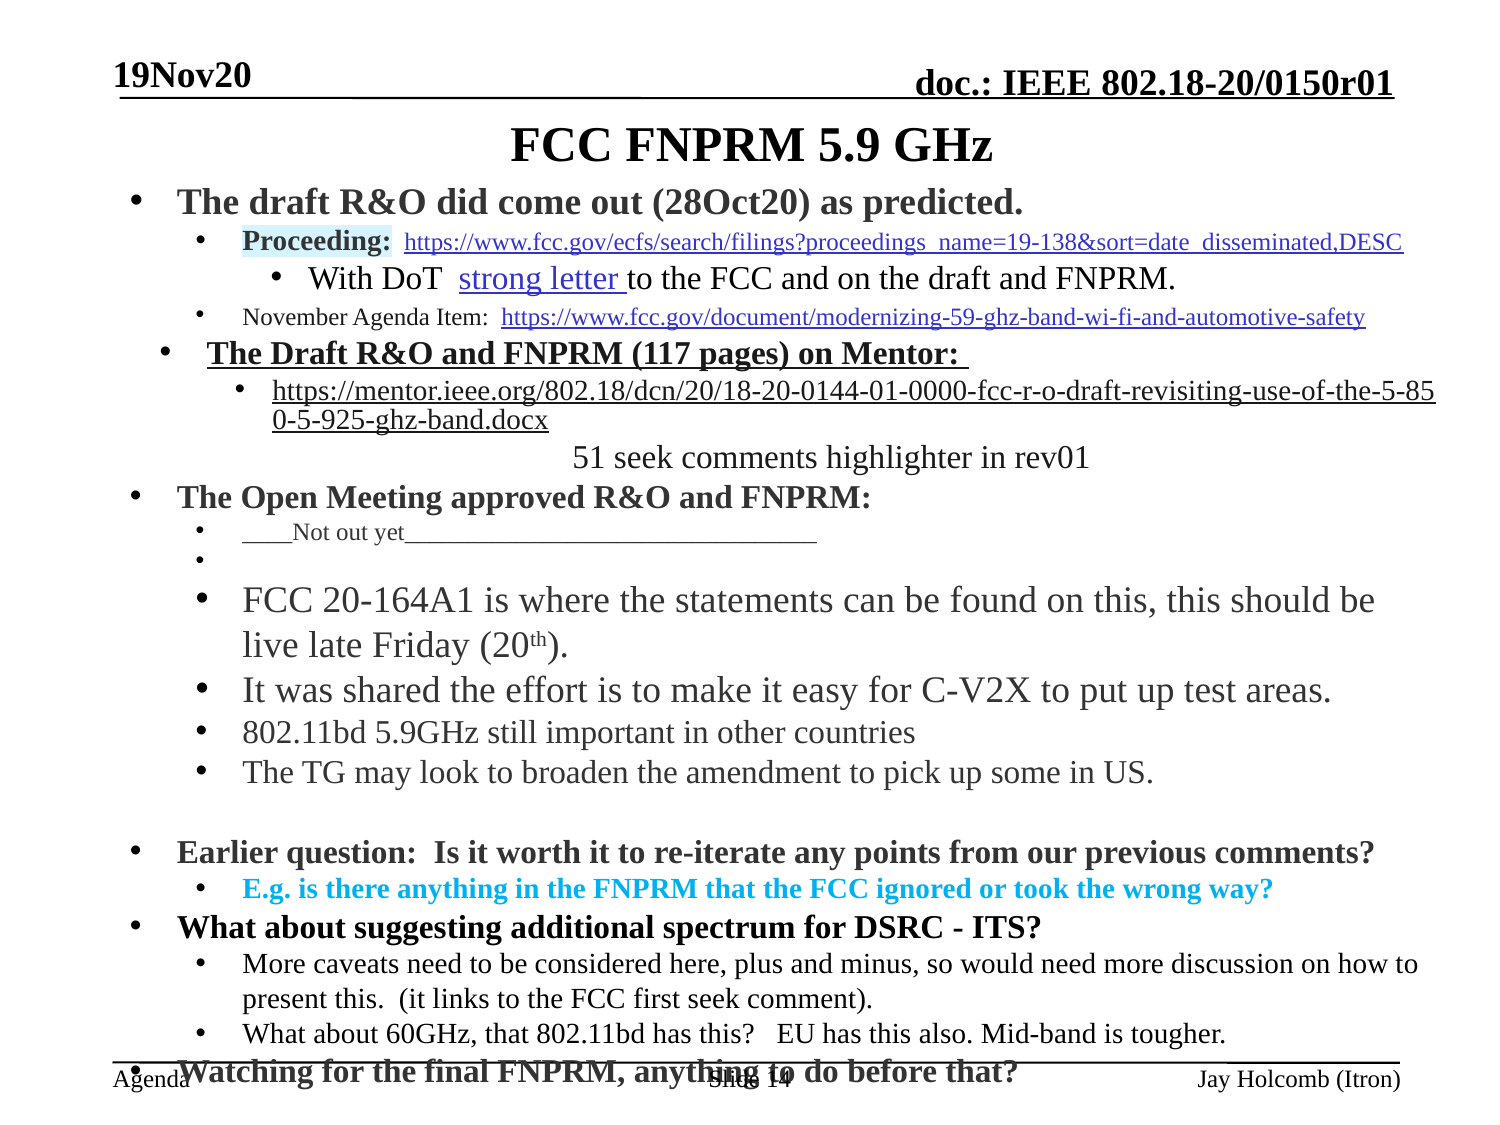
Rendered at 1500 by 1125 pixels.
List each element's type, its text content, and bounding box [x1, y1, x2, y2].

title FCC FNPRM 5.9 GHz [114, 103, 1390, 168]
list The draft R&O did come out (28Oct20) as predicted. Proceeding: https://www.fcc.gov/ecfs/search/filings?proceedings_name=19-138&sort=date_disseminated,DESC With DoT strong letter to the FCC and on the draft and FNPRM. November Agenda Item: https://www.fcc.gov/document/modernizing-59-ghz-band-wi-fi-and-automotive-safety The Draft R&O and FNPRM (117 pages) on Mentor: https://mentor.ieee.org/802.18/dcn/20/18-20-0144-01-0000-fcc-r-o-draft-revisiting-use-of-the-5-850-5-925-ghz-band.docx 51 seek comments highlighter in rev01 The Open Meeting approved R&O and FNPRM: ____Not out yet_________________________________ FCC 20-164A1 is where the statements can be found on this, this should be live late Friday (20th). It was shared the effort is to make it easy for C-V2X to put up test areas. 802.11bd 5.9GHz still important in other countries The TG may look to broaden the amendment to pick up some in US. Earlier question: Is it worth it to re-iterate any points from our previous comments? E.g. is there anything in the FNPRM that the FCC ignored or took the wrong way? What about suggesting additional spectrum for DSRC - ITS? More caveats need to be considered here, plus and minus, so would need more discussion on how to present this. (it links to the FCC first seek comment). What about 60GHz, that 802.11bd has this? EU has this also. Mid-band is tougher. Watching for the final FNPRM, anything to do before that? [114, 168, 1453, 1068]
slide_number Slide 14 [699, 1061, 800, 1123]
footer Jay Holcomb (Itron) [878, 1061, 1402, 1093]
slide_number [112, 49, 488, 95]
